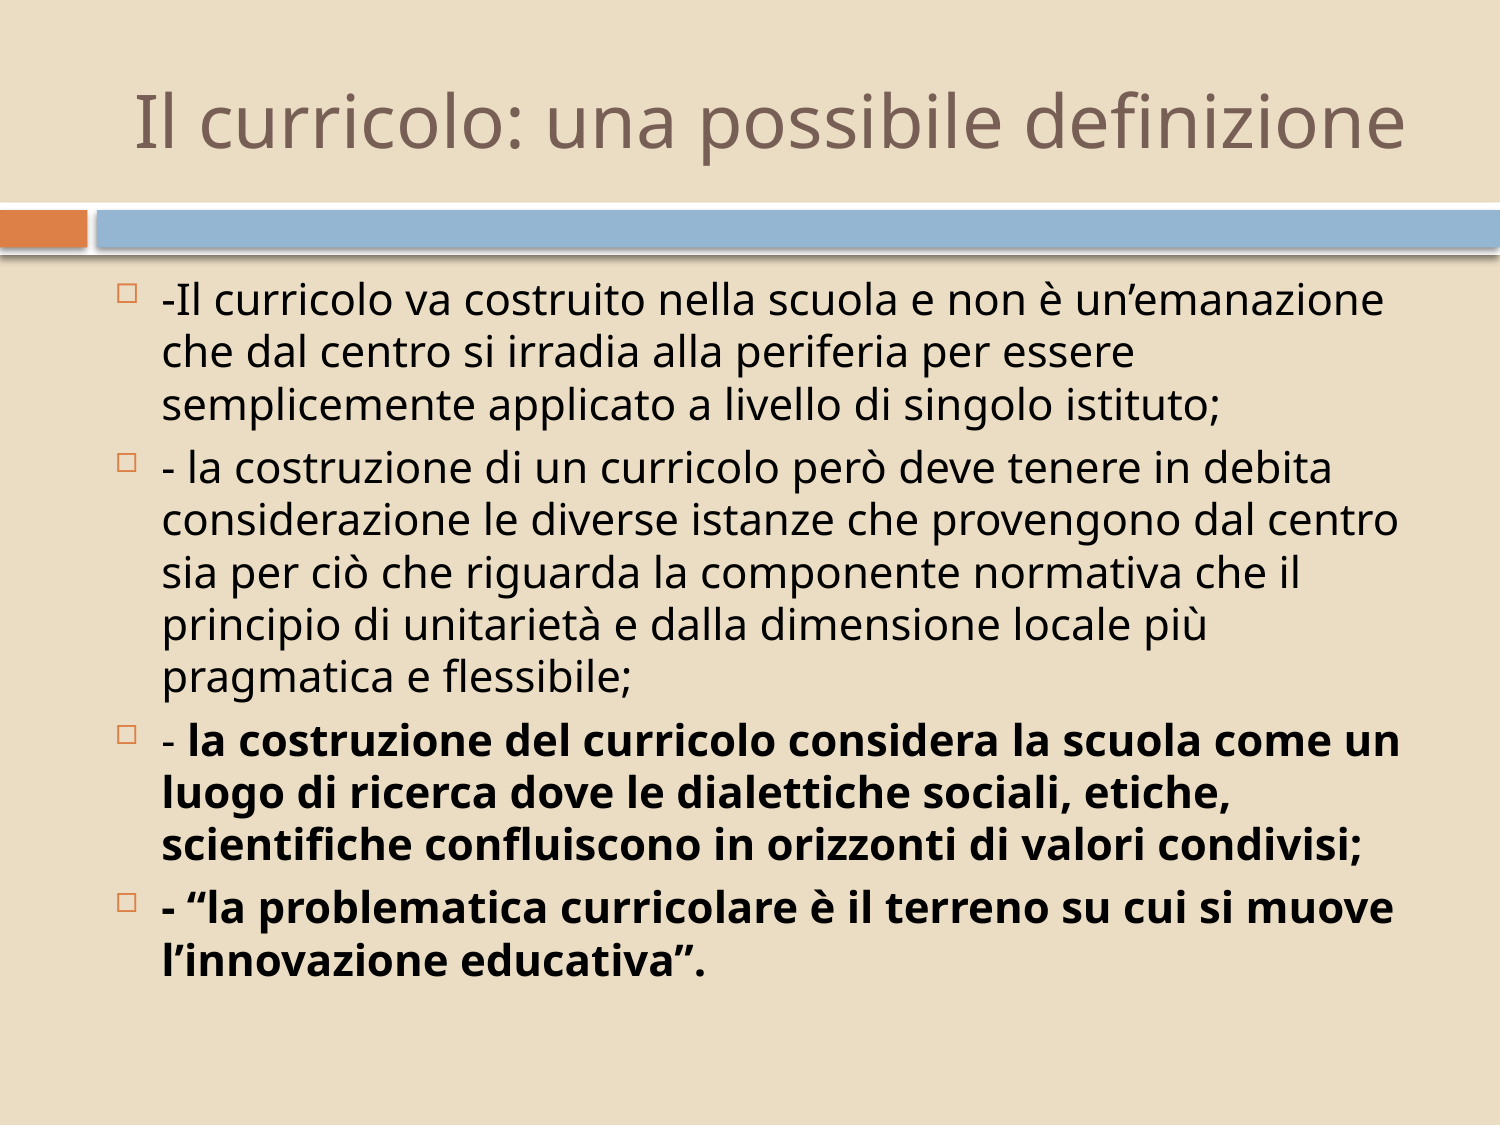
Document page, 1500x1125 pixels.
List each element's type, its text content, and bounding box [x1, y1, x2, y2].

list -Il curricolo va costruito nella scuola e non è un’emanazione che dal centro si irradia alla periferia per essere semplicemente applicato a livello di singolo istituto; - la costruzione di un curricolo però deve tenere in debita considerazione le diverse istanze che provengono dal centro sia per ciò che riguarda la componente normativa che il principio di unitarietà e dalla dimensione locale più pragmatica e flessibile; - la costruzione del curricolo considera la scuola come un luogo di ricerca dove le dialettiche sociali, etiche, scientifiche confluiscono in orizzonti di valori condivisi; - “la problematica curricolare è il terreno su cui si muove l’innovazione educativa”. [100, 262, 1438, 1000]
title Il curricolo: una possibile definizione [100, 37, 1438, 200]
